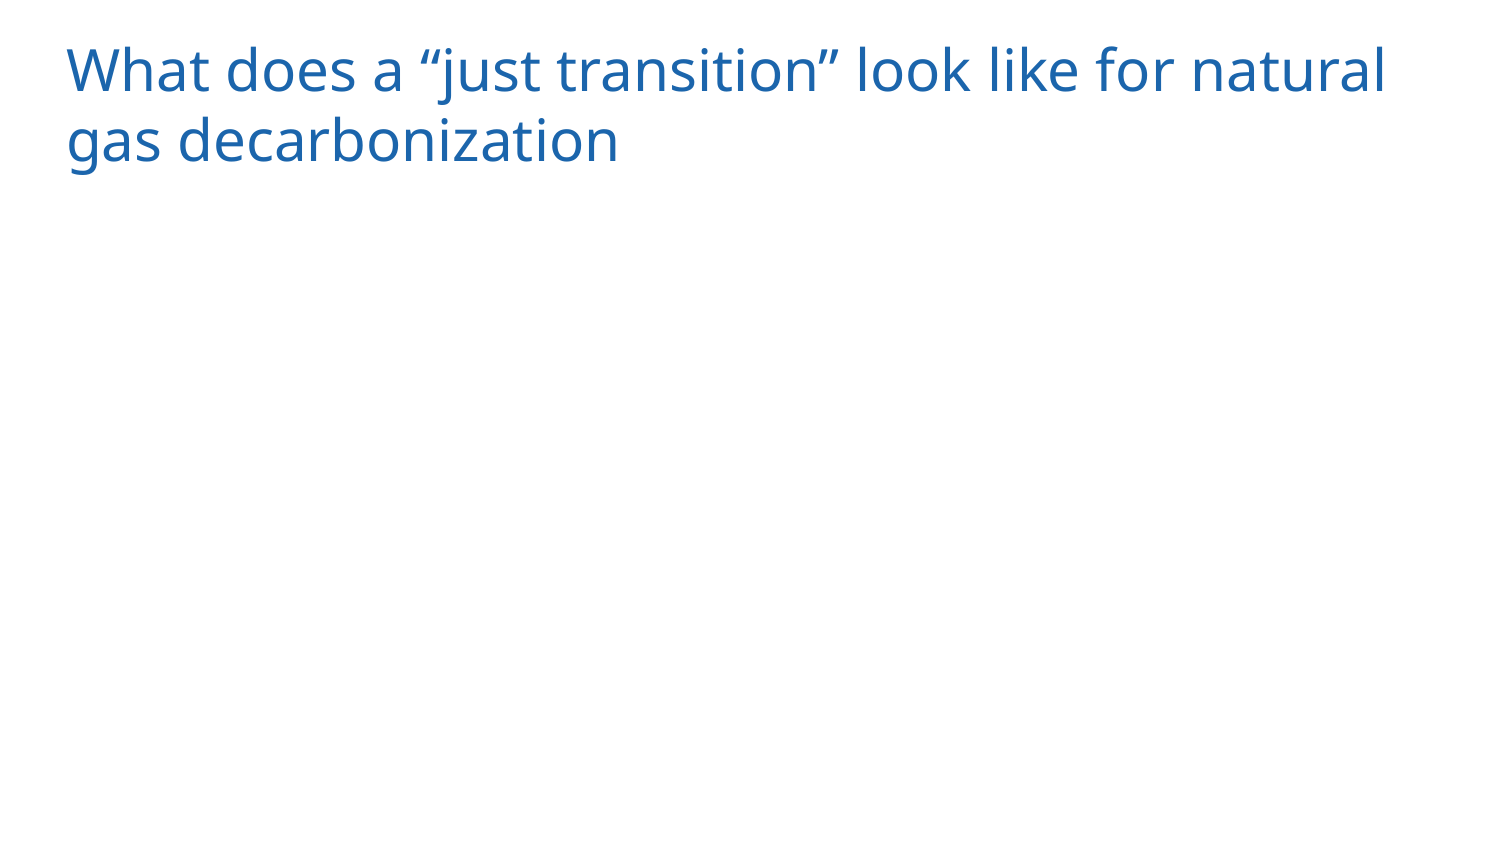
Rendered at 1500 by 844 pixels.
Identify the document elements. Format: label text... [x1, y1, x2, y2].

title What does a “just transition” look like for natural gas decarbonization [51, 18, 1422, 113]
